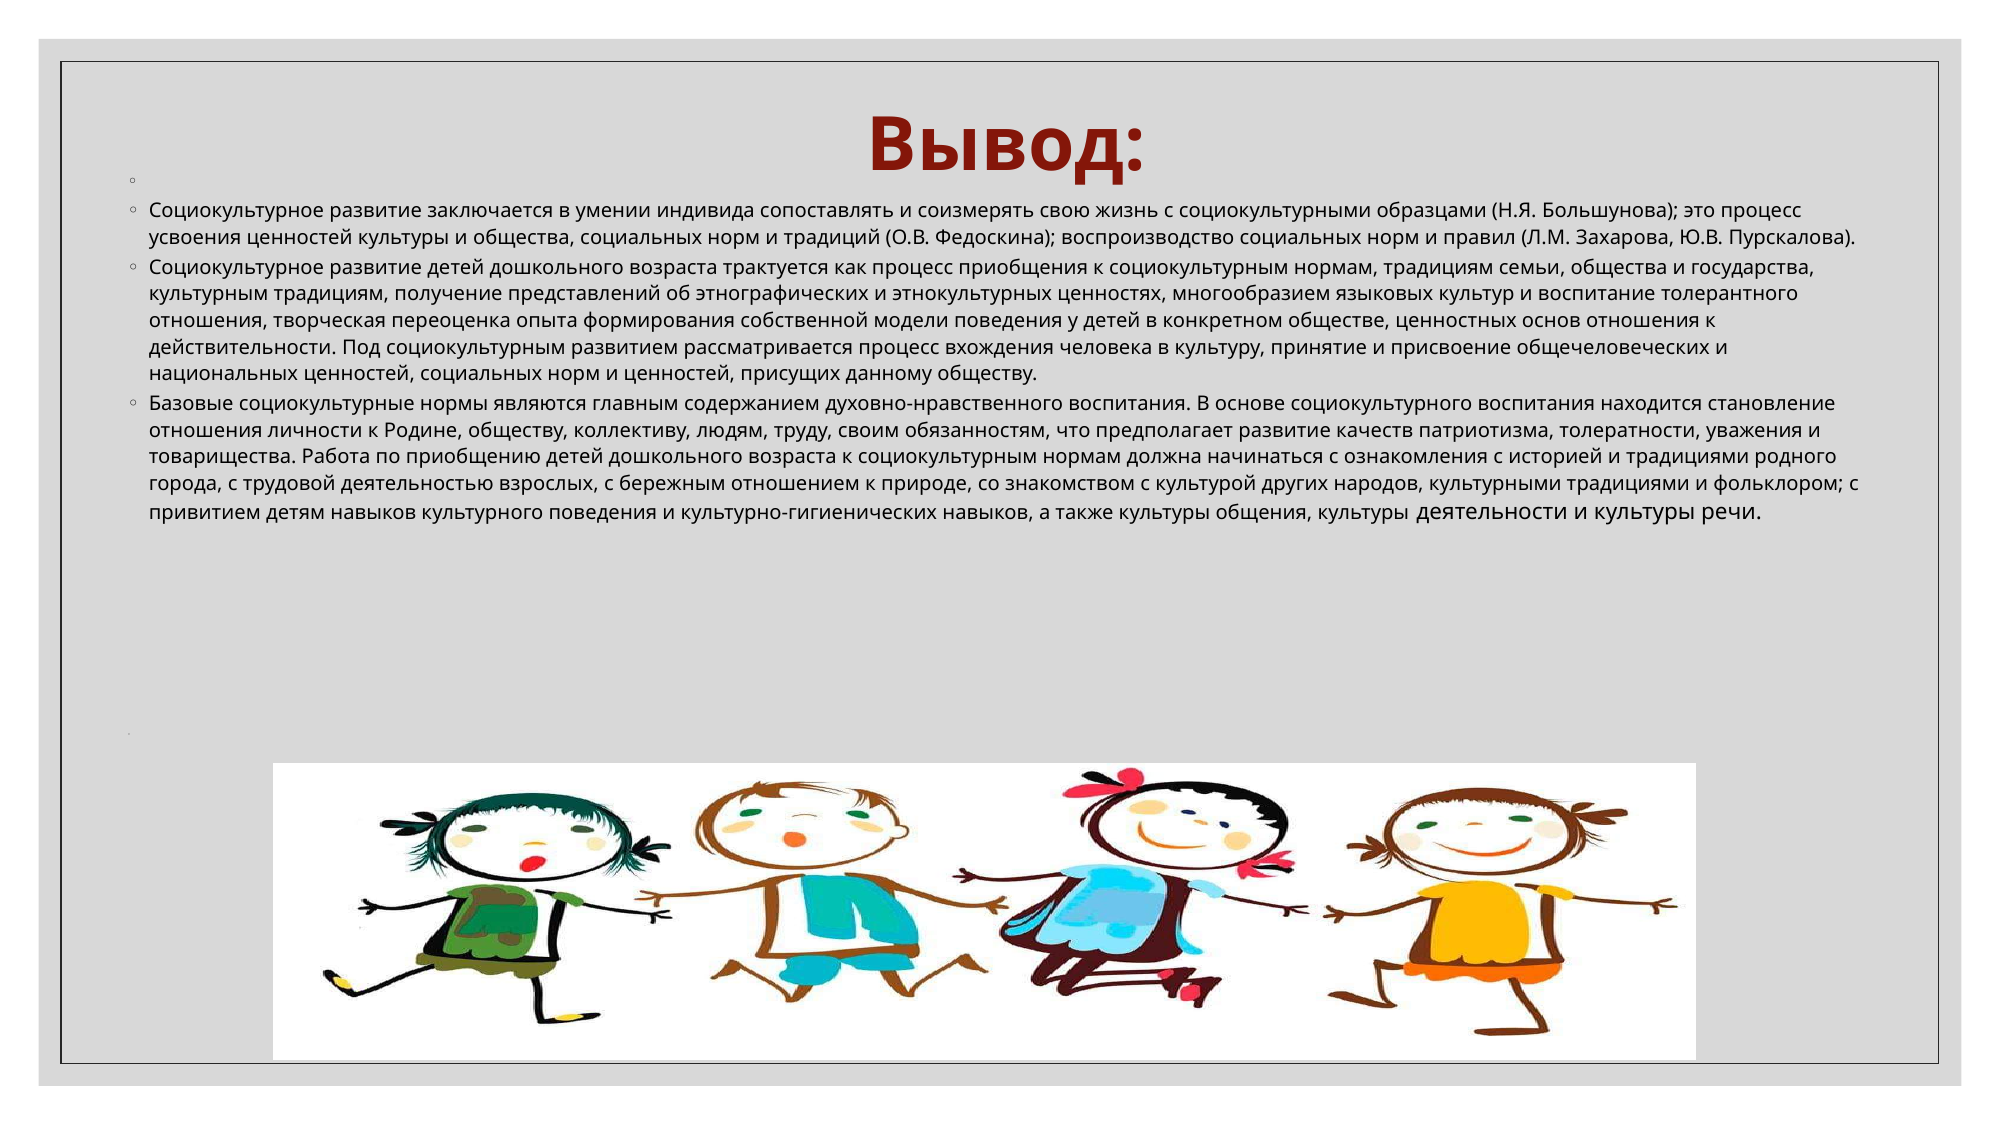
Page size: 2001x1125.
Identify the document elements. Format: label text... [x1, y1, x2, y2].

picture [273, 763, 1696, 1060]
title Вывод: [174, 65, 1825, 158]
list Социокультурное развитие заключается в умении индивида сопоставлять и соизмерять свою жизнь с социокультурными образцами (Н.Я. Большунова); это процесс усвоения ценностей культуры и общества, социальных норм и традиций (О.В. Федоскина); воспроизводство социальных норм и правил (Л.М. Захарова, Ю.В. Пурскалова). Социокультурное развитие детей дошкольного возраста трактуется как процесс приобщения к социокультурным нормам, традициям семьи, общества и государства, культурным традициям, получение представлений об этнографических и этнокультурных ценностях, многообразием языковых культур и воспитание толерантного отношения, творческая переоценка опыта формирования собственной модели поведения у детей в конкретном обществе, ценностных основ отношения к действительности. Под социокультурным развитием рассматривается процесс вхождения человека в культуру, принятие и присвоение общечеловеческих и национальных ценностей, социальных норм и ценностей, присущих данному обществу. Базовые социокультурные нормы являются главным содержанием духовно-нравственного воспитания. В основе социокультурного воспитания находится становление отношения личности к Родине, обществу, коллективу, людям, труду, своим обязанностям, что предполагает развитие качеств патриотизма, толератности, уважения и товарищества. Работа по приобщению детей дошкольного возраста к социокультурным нормам должна начинаться с ознакомления с историей и традициями родного города, с трудовой деятельностью взрослых, с бережным отношением к природе, со знакомством с культурой других народов, культурными традициями и фольклором; с привитием детям навыков культурного поведения и культурно-гигиенических навыков, а также культуры общения, культуры деятельности и культуры речи. [112, 158, 1888, 790]
